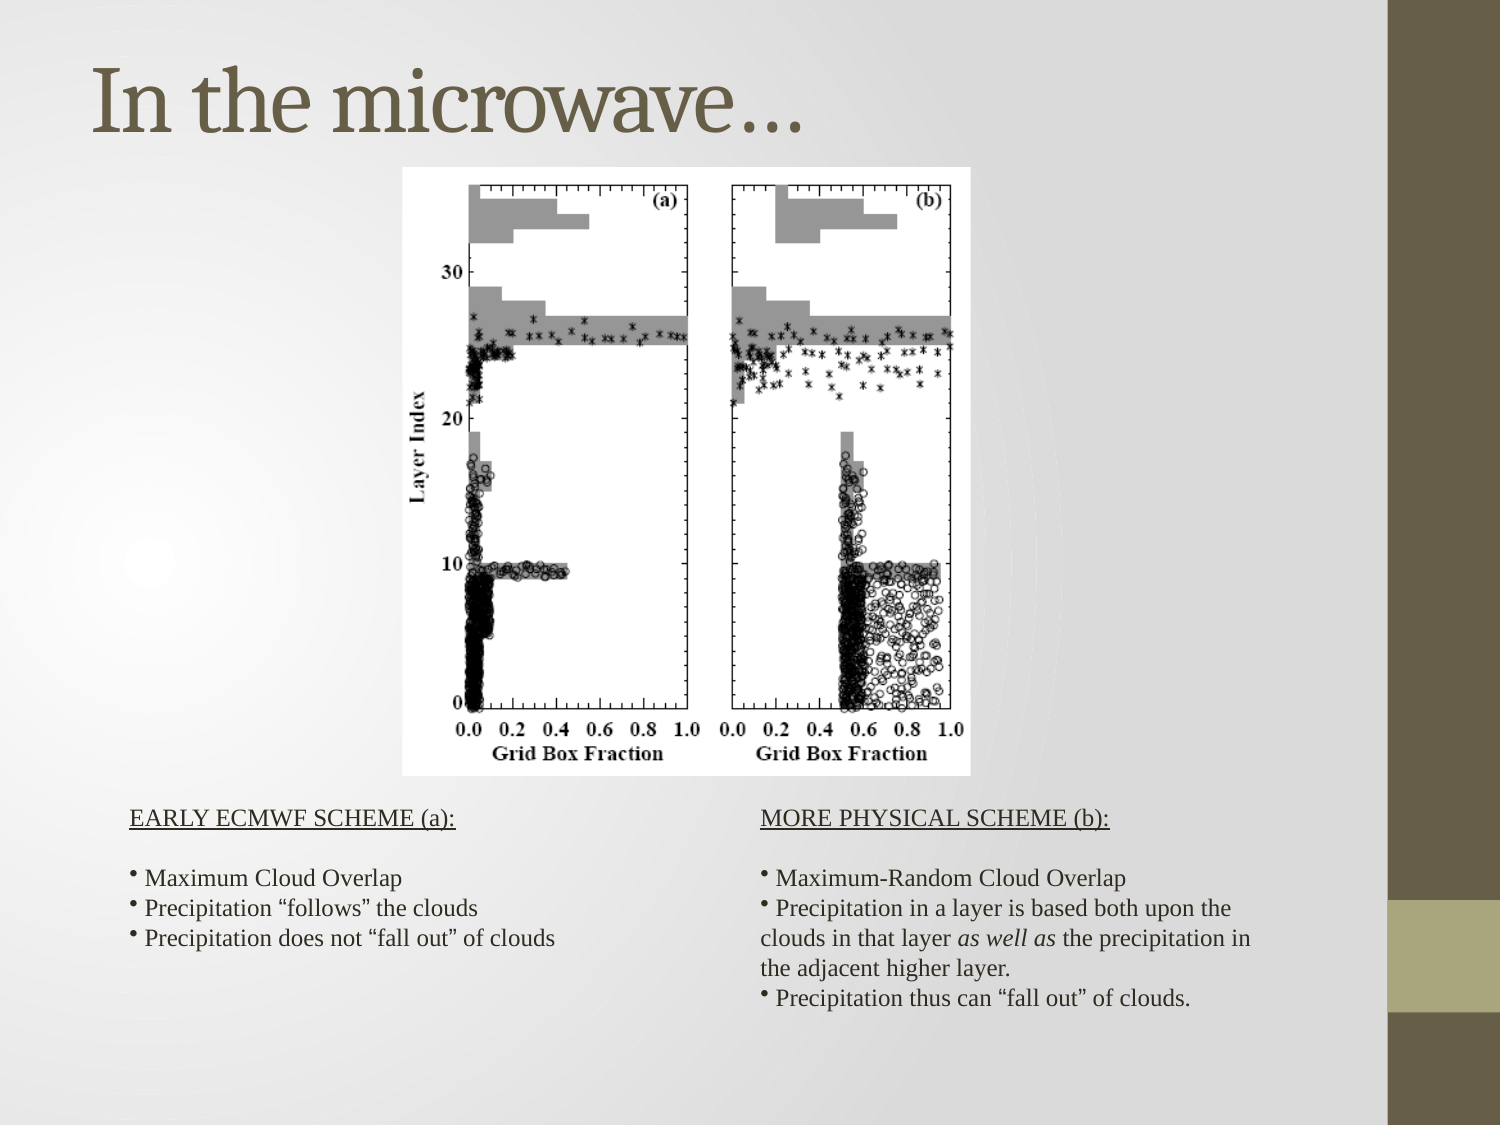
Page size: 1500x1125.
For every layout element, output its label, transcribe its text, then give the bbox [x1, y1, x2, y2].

text_box EARLY ECMWF SCHEME (a): Maximum Cloud Overlap Precipitation “follows” the clouds Precipitation does not “fall out” of clouds [114, 794, 657, 1029]
text_box MORE PHYSICAL SCHEME (b): Maximum-Random Cloud Overlap Precipitation in a layer is based both upon the clouds in that layer as well as the precipitation in the adjacent higher layer. Precipitation thus can “fall out” of clouds. [745, 794, 1288, 1019]
picture [401, 167, 972, 777]
title In the microwave… [75, 0, 1325, 188]
